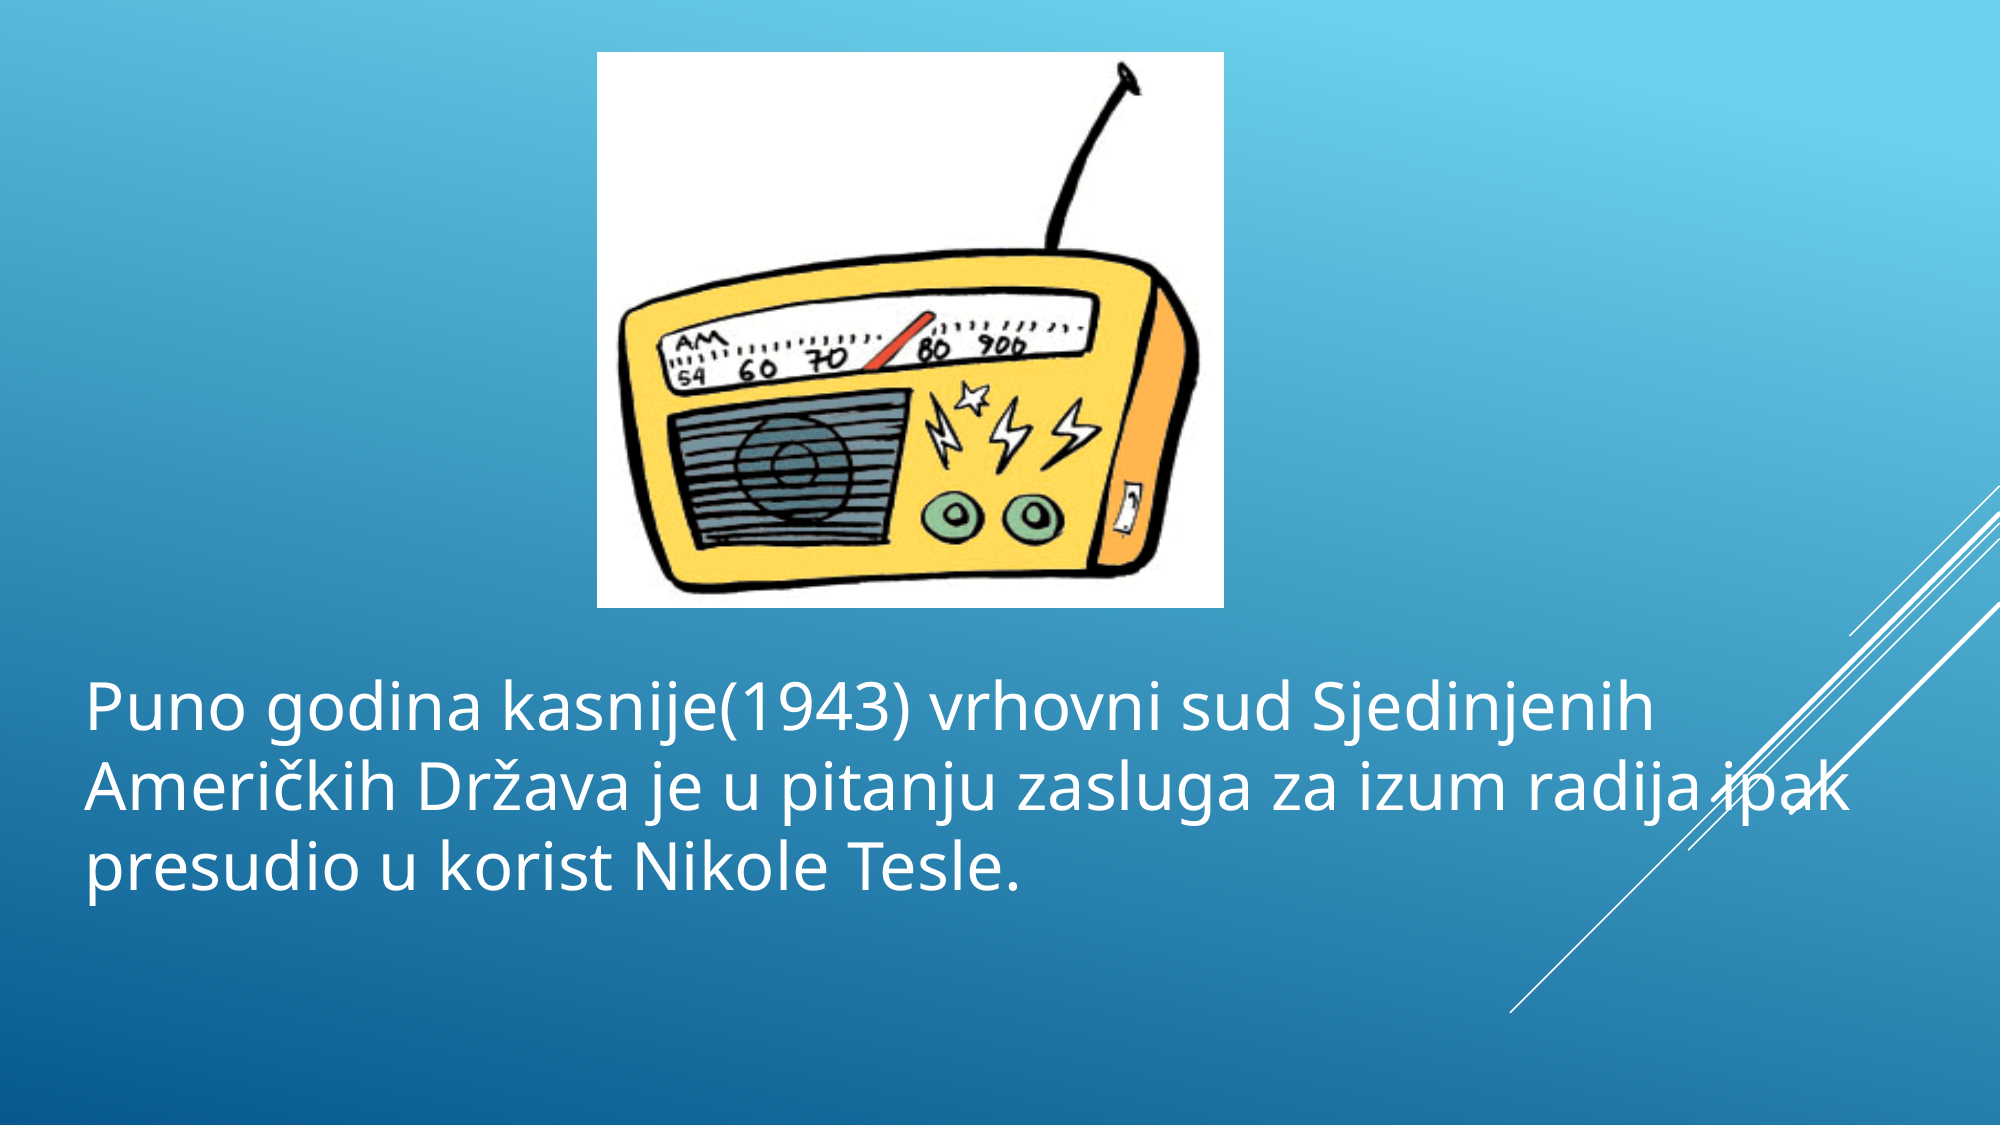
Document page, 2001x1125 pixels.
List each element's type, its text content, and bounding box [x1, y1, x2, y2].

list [597, 52, 1224, 608]
text_box Puno godina kasnije(1943) vrhovni sud Sjedinjenih Američkih Država je u pitanju zasluga za izum radija ipak presudio u korist Nikole Tesle. [70, 656, 1950, 911]
